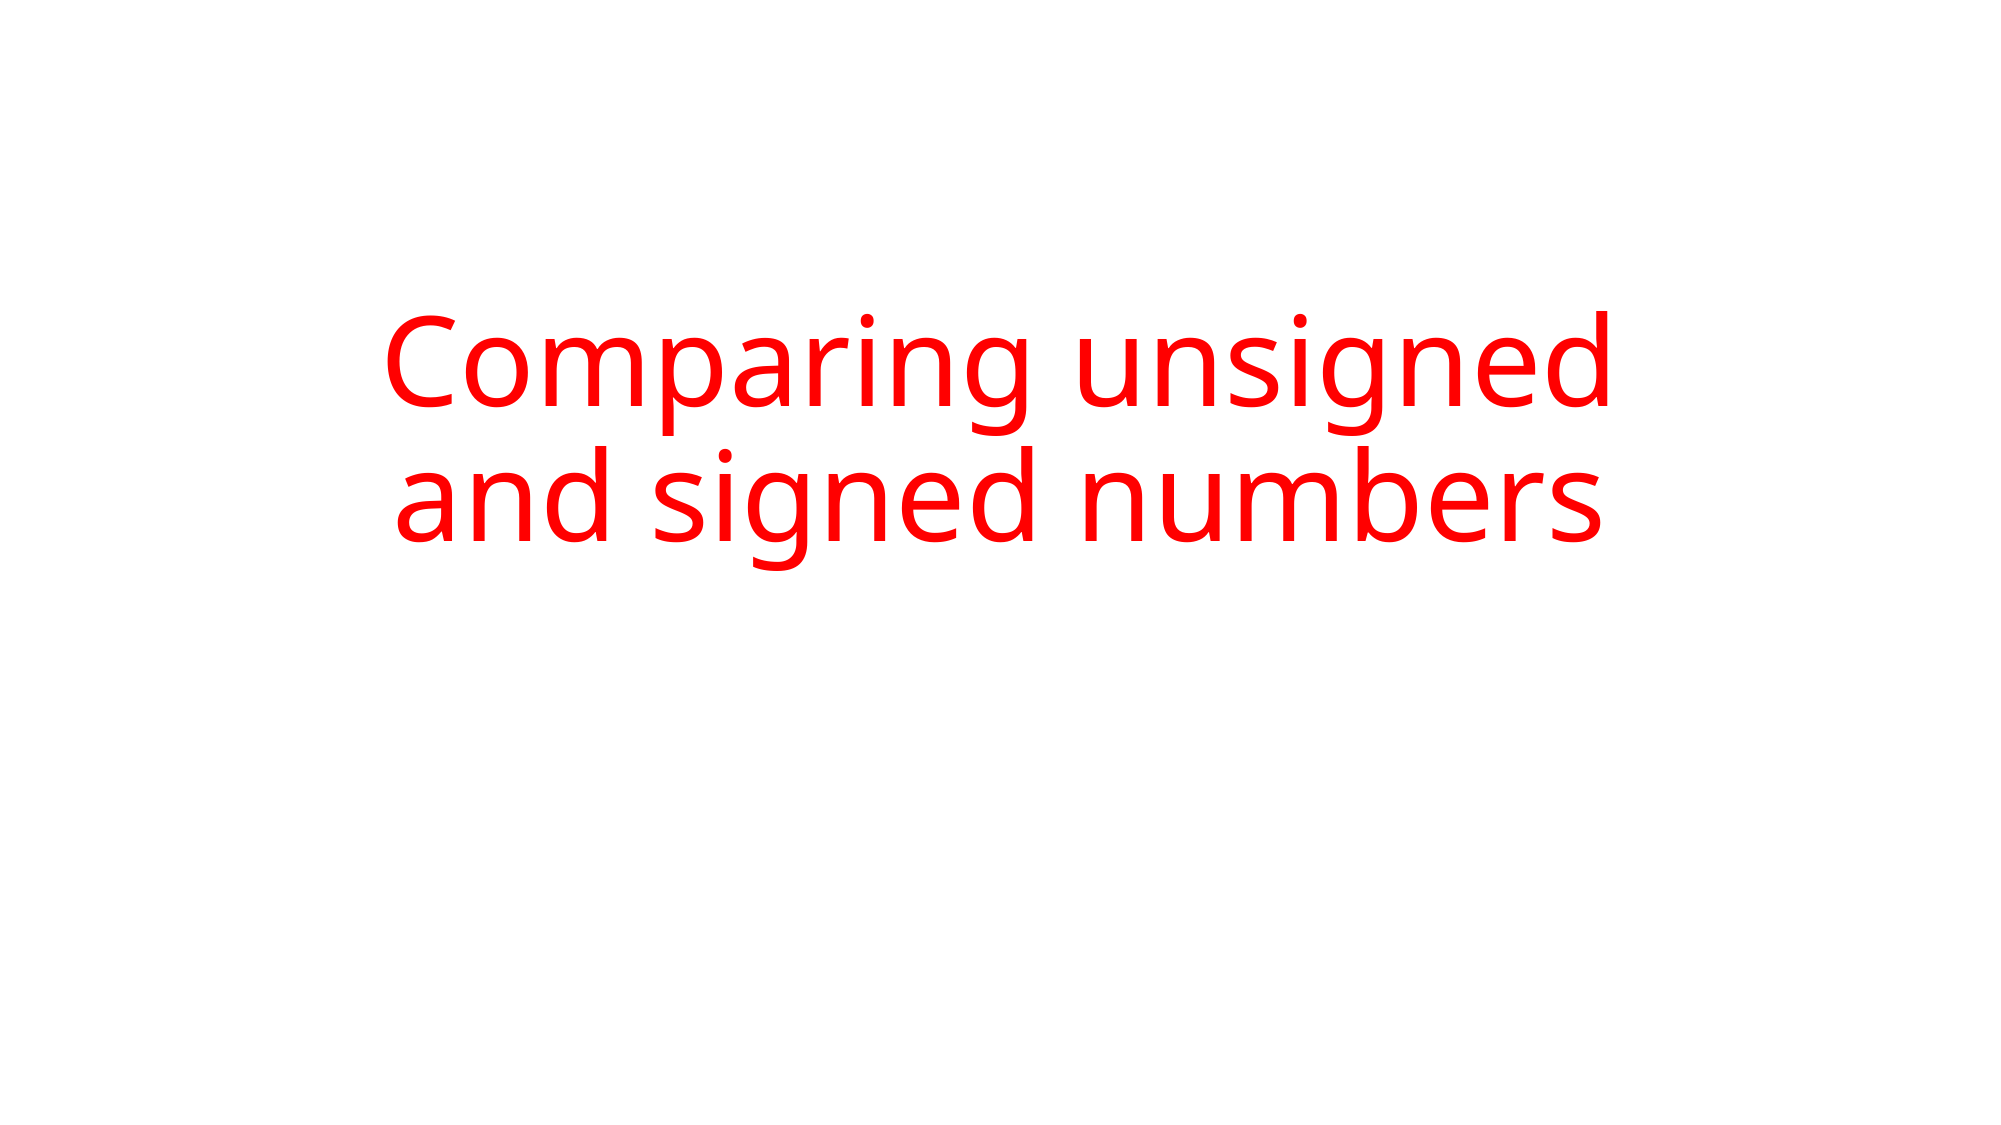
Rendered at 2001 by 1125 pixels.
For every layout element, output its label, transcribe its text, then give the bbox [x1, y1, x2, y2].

title Comparing unsigned and signed numbers [249, 184, 1750, 576]
